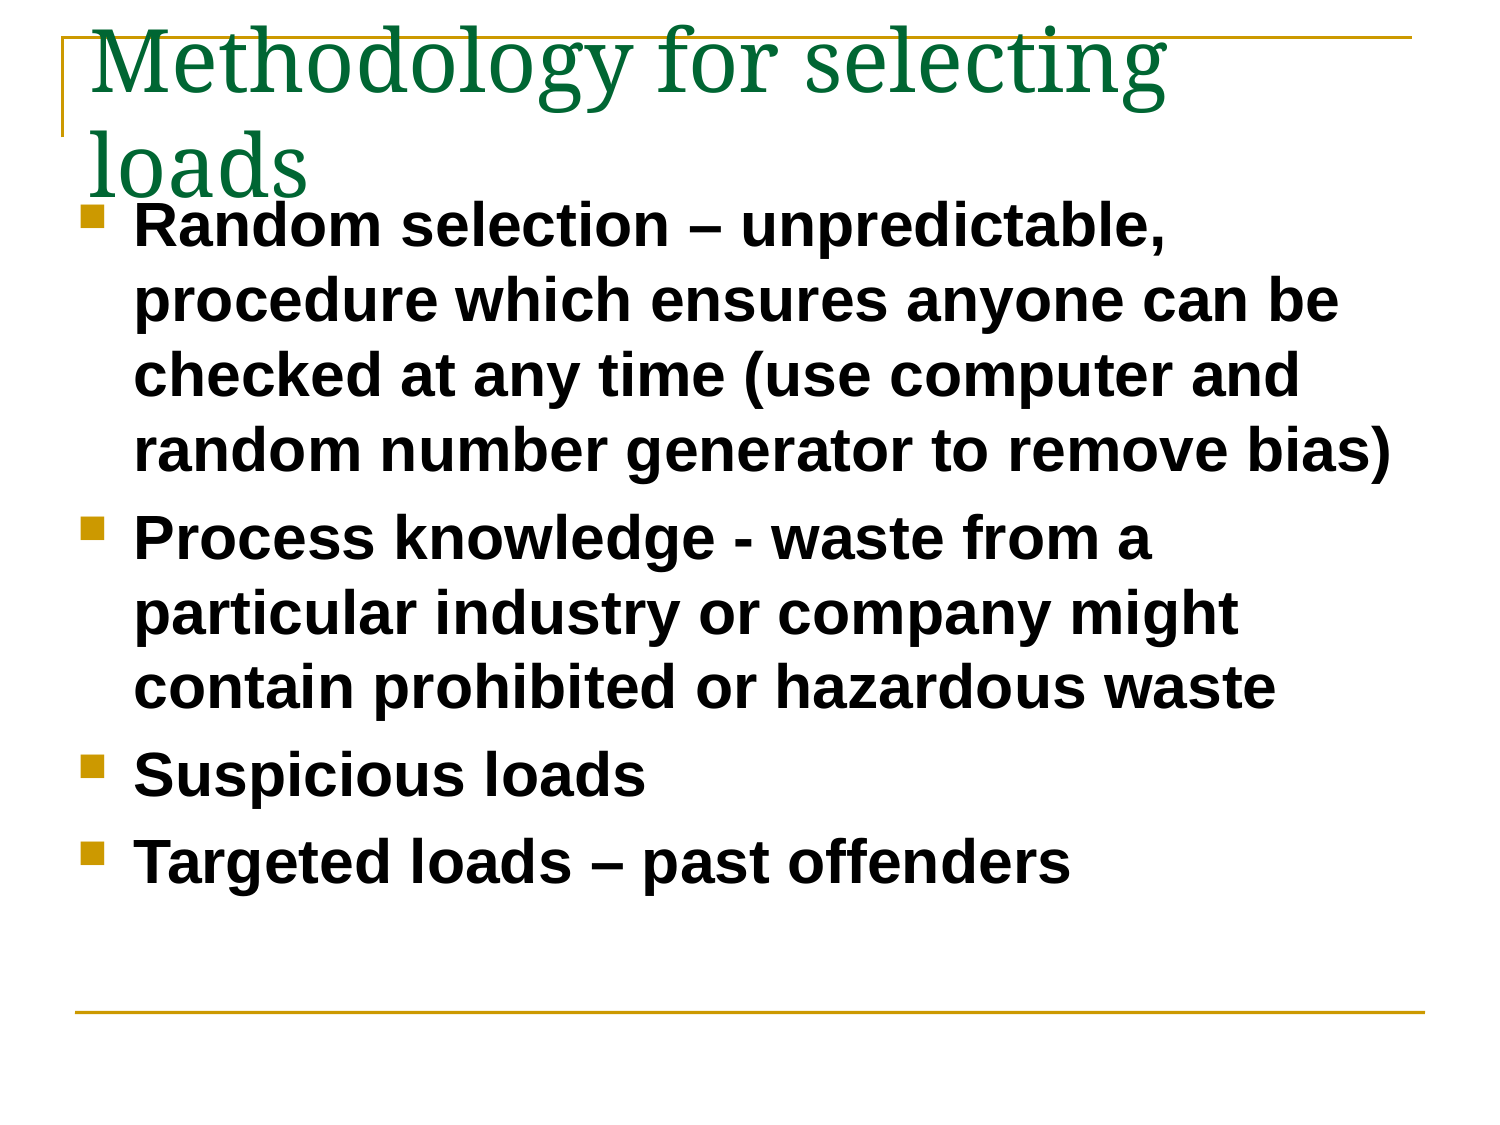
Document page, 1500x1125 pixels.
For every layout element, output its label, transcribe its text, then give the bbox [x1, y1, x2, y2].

title Methodology for selecting loads [75, 45, 1425, 175]
list Random selection – unpredictable, procedure which ensures anyone can be checked at any time (use computer and random number generator to remove bias) Process knowledge - waste from a particular industry or company might contain prohibited or hazardous waste Suspicious loads Targeted loads – past offenders [62, 177, 1413, 921]
